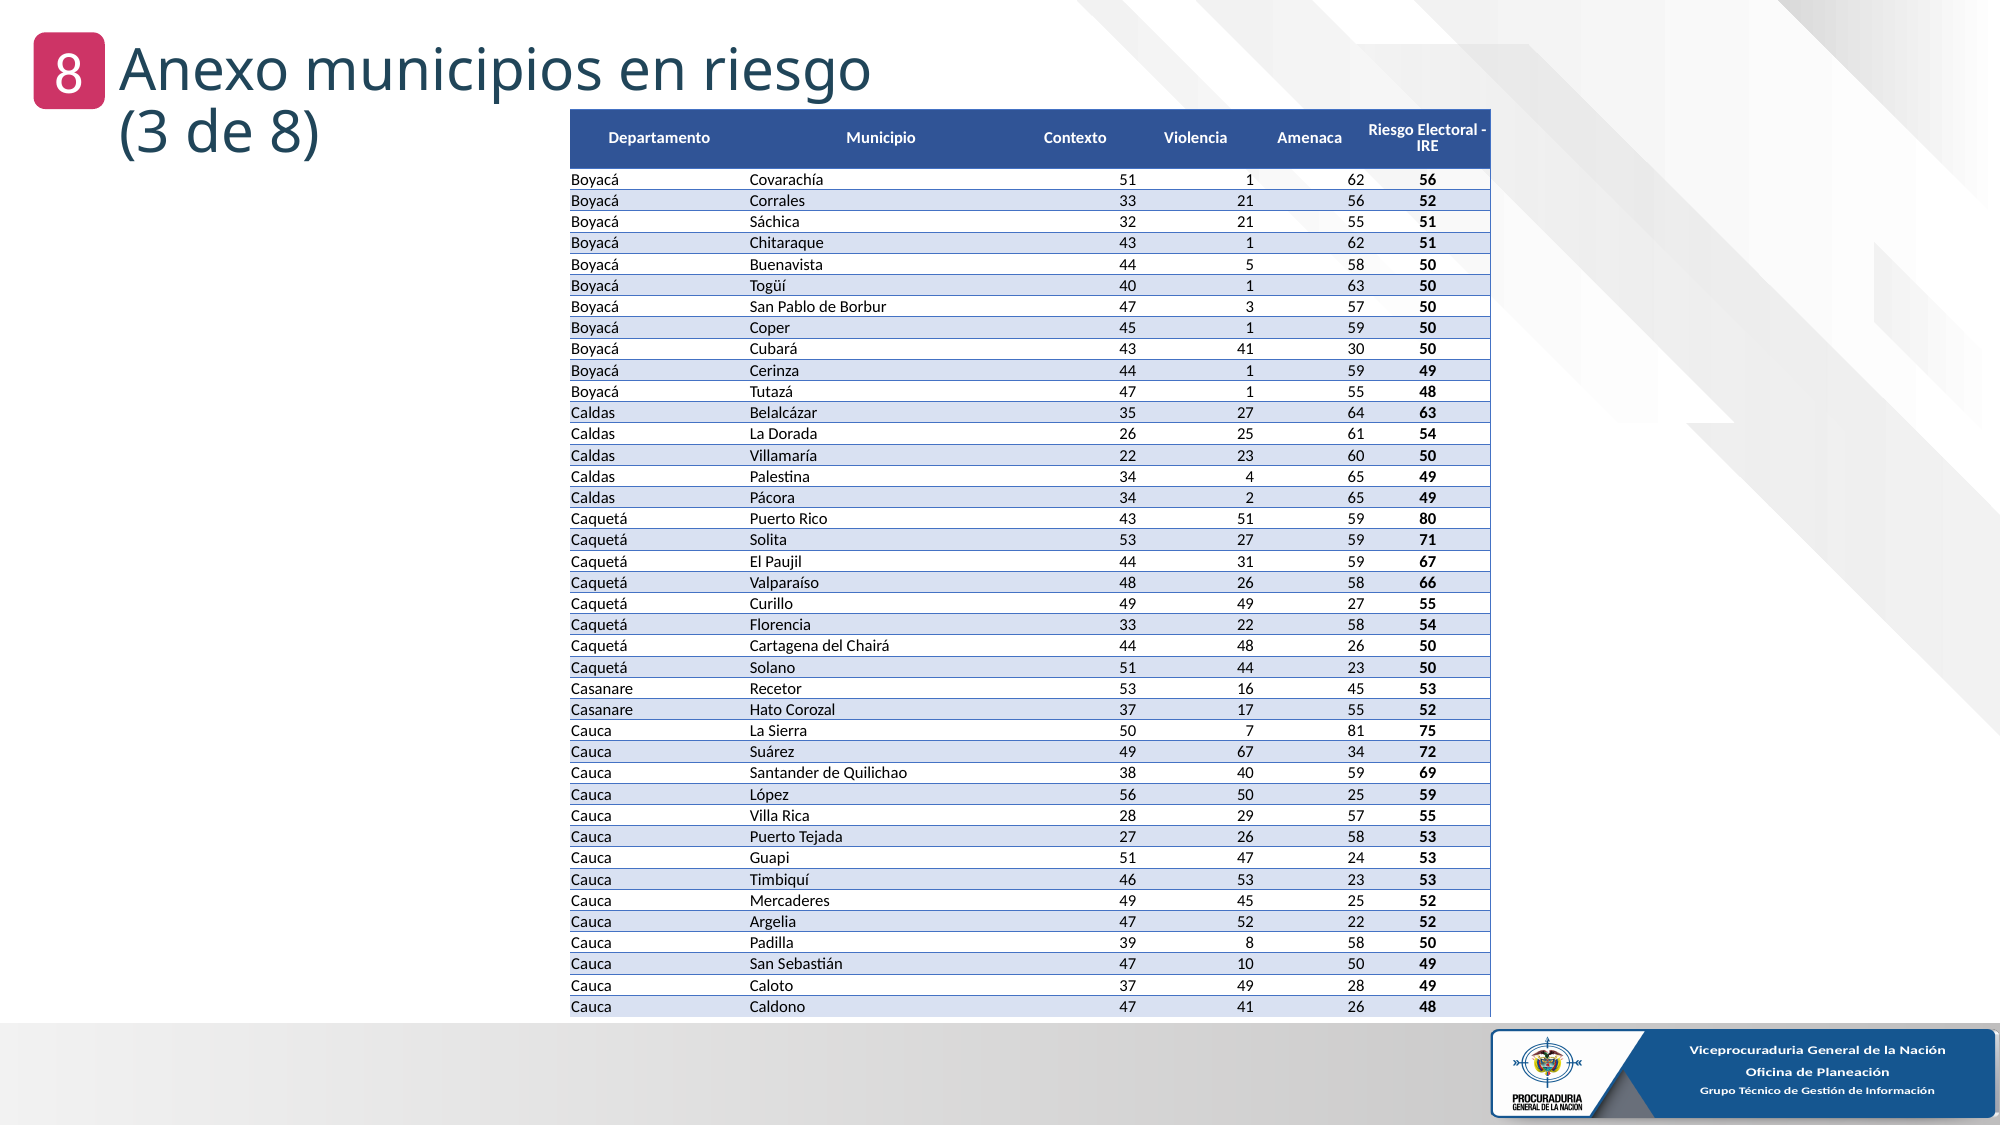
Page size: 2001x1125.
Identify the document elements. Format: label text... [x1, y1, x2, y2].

table_cell 50 [1365, 635, 1490, 656]
table_cell Puerto Rico [749, 508, 1014, 528]
table_cell San Sebastián [749, 953, 1014, 974]
table_cell 75 [1365, 720, 1490, 740]
table_cell 54 [1365, 614, 1490, 634]
table_cell Caquetá [570, 572, 749, 592]
table_cell 49 [1014, 741, 1137, 762]
table_cell Villamaría [749, 445, 1014, 465]
table_cell 48 [1137, 635, 1255, 656]
table_cell 27 [1137, 529, 1255, 550]
table_cell 57 [1255, 805, 1365, 825]
table_cell 53 [1365, 847, 1490, 868]
table_cell 55 [1365, 593, 1490, 613]
table_cell Caquetá [570, 508, 749, 528]
table_cell 49 [1365, 360, 1490, 380]
table_cell Puerto Tejada [749, 826, 1014, 846]
table_cell 44 [1014, 635, 1137, 656]
table_cell 81 [1255, 720, 1365, 740]
table_cell 60 [1255, 445, 1365, 465]
table_cell 52 [1137, 911, 1255, 931]
table_cell 59 [1255, 529, 1365, 550]
table_cell Hato Corozal [749, 699, 1014, 719]
table_cell 26 [1255, 635, 1365, 656]
table_cell Solano [749, 657, 1014, 677]
table_cell 33 [1014, 190, 1137, 210]
table_cell Santander de Quilichao [749, 763, 1014, 783]
table_cell 30 [1255, 339, 1365, 359]
table_cell 50 [1365, 339, 1490, 359]
table_cell 38 [1014, 763, 1137, 783]
table_cell Boyacá [570, 190, 749, 210]
table_cell Caldas [570, 487, 749, 507]
table_cell 49 [1365, 466, 1490, 486]
table_cell 1 [1137, 233, 1255, 253]
table_cell 27 [1137, 402, 1255, 422]
table_cell 61 [1255, 423, 1365, 444]
table_cell 59 [1255, 551, 1365, 571]
table_cell 45 [1014, 317, 1137, 338]
table_cell Boyacá [570, 233, 749, 253]
table_header Amenaca [1255, 110, 1365, 168]
table_cell Corrales [749, 190, 1014, 210]
table_cell 62 [1255, 233, 1365, 253]
table_cell 1 [1137, 275, 1255, 295]
table_cell 43 [1014, 339, 1137, 359]
table_cell Caquetá [570, 614, 749, 634]
table_cell Boyacá [570, 254, 749, 274]
table_cell 64 [1255, 402, 1365, 422]
table_header Riesgo Electoral - IRE [1365, 110, 1490, 168]
table_cell 21 [1137, 211, 1255, 232]
table_cell Guapi [749, 847, 1014, 868]
table_cell 26 [1014, 423, 1137, 444]
table_cell Mercaderes [749, 890, 1014, 910]
table_cell 24 [1255, 847, 1365, 868]
table_cell 67 [1365, 551, 1490, 571]
picture [1490, 1029, 2000, 1125]
table_cell 23 [1137, 445, 1255, 465]
table_cell Cauca [570, 911, 749, 931]
table_cell 49 [1014, 593, 1137, 613]
table_cell 56 [1365, 169, 1490, 189]
table_cell Covarachía [749, 169, 1014, 189]
table_cell 59 [1365, 784, 1490, 804]
table_cell 46 [1014, 869, 1137, 889]
table_cell 47 [1137, 847, 1255, 868]
table_cell 67 [1137, 741, 1255, 762]
table_cell 7 [1137, 720, 1255, 740]
table_cell Cauca [570, 975, 749, 995]
table_cell Caloto [749, 975, 1014, 995]
table_cell Boyacá [570, 296, 749, 316]
table_cell 25 [1255, 784, 1365, 804]
table_cell 21 [1137, 190, 1255, 210]
table_cell Curillo [749, 593, 1014, 613]
table_cell 34 [1014, 466, 1137, 486]
table_cell Caldas [570, 402, 749, 422]
table_cell 48 [1365, 996, 1490, 1017]
table_cell 40 [1014, 275, 1137, 295]
table_cell Caquetá [570, 551, 749, 571]
table_cell 47 [1014, 296, 1137, 316]
table_cell 51 [1365, 233, 1490, 253]
table_cell 49 [1365, 953, 1490, 974]
table_cell Villa Rica [749, 805, 1014, 825]
table_cell 58 [1255, 826, 1365, 846]
table_cell Cartagena del Chairá [749, 635, 1014, 656]
table_cell 37 [1014, 975, 1137, 995]
table_cell Cauca [570, 805, 749, 825]
table_cell 25 [1255, 890, 1365, 910]
table_cell Recetor [749, 678, 1014, 698]
table_cell Casanare [570, 678, 749, 698]
table_cell 8 [1137, 932, 1255, 952]
table_cell 53 [1365, 678, 1490, 698]
table_cell Boyacá [570, 275, 749, 295]
table_cell 72 [1365, 741, 1490, 762]
table_cell Caldas [570, 445, 749, 465]
table_cell 58 [1255, 254, 1365, 274]
table_cell 50 [1365, 296, 1490, 316]
table_cell 65 [1255, 487, 1365, 507]
table_cell Belalcázar [749, 402, 1014, 422]
table_cell 1 [1137, 317, 1255, 338]
table_cell 27 [1014, 826, 1137, 846]
table_cell 51 [1137, 508, 1255, 528]
table_cell Boyacá [570, 169, 749, 189]
table_cell 71 [1365, 529, 1490, 550]
table_cell 41 [1137, 996, 1255, 1017]
table_cell 50 [1365, 445, 1490, 465]
table_cell 47 [1014, 953, 1137, 974]
table_header Violencia [1137, 110, 1255, 168]
table_cell 52 [1365, 911, 1490, 931]
table_cell Togüí [749, 275, 1014, 295]
table_cell 22 [1255, 911, 1365, 931]
table_cell Palestina [749, 466, 1014, 486]
table_cell 53 [1365, 826, 1490, 846]
table_cell 66 [1365, 572, 1490, 592]
table_cell 48 [1365, 381, 1490, 401]
table_cell 37 [1014, 699, 1137, 719]
table_cell 49 [1014, 890, 1137, 910]
table_cell 53 [1137, 869, 1255, 889]
table_cell 63 [1365, 402, 1490, 422]
table_cell El Paujil [749, 551, 1014, 571]
table_cell 47 [1014, 381, 1137, 401]
table_cell Sáchica [749, 211, 1014, 232]
table_cell 59 [1255, 317, 1365, 338]
table_cell La Sierra [749, 720, 1014, 740]
table_cell 1 [1137, 360, 1255, 380]
table_cell 44 [1014, 551, 1137, 571]
table_cell 34 [1255, 741, 1365, 762]
table_cell 54 [1365, 423, 1490, 444]
table_cell La Dorada [749, 423, 1014, 444]
table_cell 47 [1014, 911, 1137, 931]
table_cell 16 [1137, 678, 1255, 698]
table_cell 51 [1365, 211, 1490, 232]
table_cell 49 [1137, 975, 1255, 995]
table_cell Argelia [749, 911, 1014, 931]
table_header Contexto [1014, 110, 1137, 168]
table_cell 48 [1014, 572, 1137, 592]
table_cell 55 [1255, 211, 1365, 232]
table_cell 43 [1014, 508, 1137, 528]
table_cell 49 [1365, 975, 1490, 995]
table_cell 1 [1137, 381, 1255, 401]
table_cell Cauca [570, 847, 749, 868]
table_cell 50 [1365, 254, 1490, 274]
table_cell 49 [1137, 593, 1255, 613]
table_cell Cauca [570, 784, 749, 804]
table_cell Cubará [749, 339, 1014, 359]
table_cell Chitaraque [749, 233, 1014, 253]
table_cell 57 [1255, 296, 1365, 316]
table_cell 44 [1014, 254, 1137, 274]
table_cell Solita [749, 529, 1014, 550]
table_cell Cauca [570, 953, 749, 974]
table_cell 45 [1137, 890, 1255, 910]
table_cell 50 [1365, 932, 1490, 952]
table_cell 32 [1014, 211, 1137, 232]
table_cell 55 [1255, 381, 1365, 401]
table_header Municipio [749, 110, 1014, 168]
table_cell 25 [1137, 423, 1255, 444]
table_cell Caquetá [570, 529, 749, 550]
table_cell 23 [1255, 657, 1365, 677]
table_cell 50 [1365, 275, 1490, 295]
table_cell 28 [1255, 975, 1365, 995]
table_cell Cauca [570, 869, 749, 889]
table_cell 53 [1014, 529, 1137, 550]
table_cell 26 [1137, 826, 1255, 846]
table_cell Coper [749, 317, 1014, 338]
table_cell Pácora [749, 487, 1014, 507]
table_cell 53 [1014, 678, 1137, 698]
table_cell Caquetá [570, 635, 749, 656]
table_cell 5 [1137, 254, 1255, 274]
table_cell 44 [1137, 657, 1255, 677]
table_cell 41 [1137, 339, 1255, 359]
table_cell 40 [1137, 763, 1255, 783]
table_cell 10 [1137, 953, 1255, 974]
text_box Anexo municipios en riesgo (3 de 8) [104, 32, 1303, 175]
table_cell 69 [1365, 763, 1490, 783]
table_cell 55 [1365, 805, 1490, 825]
table_cell 17 [1137, 699, 1255, 719]
table_cell López [749, 784, 1014, 804]
table_cell 50 [1255, 953, 1365, 974]
table_cell 59 [1255, 763, 1365, 783]
table_cell 22 [1137, 614, 1255, 634]
table_cell 56 [1255, 190, 1365, 210]
table_cell 27 [1255, 593, 1365, 613]
table_cell 28 [1014, 805, 1137, 825]
table_cell 3 [1137, 296, 1255, 316]
table_cell Tutazá [749, 381, 1014, 401]
table_cell 52 [1365, 190, 1490, 210]
table_cell 2 [1137, 487, 1255, 507]
table_cell 51 [1014, 657, 1137, 677]
table_cell Boyacá [570, 211, 749, 232]
table_cell Cauca [570, 996, 749, 1017]
table_cell Caldas [570, 466, 749, 486]
table_cell 23 [1255, 869, 1365, 889]
table_cell 44 [1014, 360, 1137, 380]
table_cell Suárez [749, 741, 1014, 762]
table_cell Buenavista [749, 254, 1014, 274]
table_cell 33 [1014, 614, 1137, 634]
table_cell 58 [1255, 572, 1365, 592]
table_cell 45 [1255, 678, 1365, 698]
table_cell 39 [1014, 932, 1137, 952]
table_cell Florencia [749, 614, 1014, 634]
table_cell 65 [1255, 466, 1365, 486]
table_cell Padilla [749, 932, 1014, 952]
table_cell 52 [1365, 699, 1490, 719]
table_cell 22 [1014, 445, 1137, 465]
table_cell Cauca [570, 826, 749, 846]
table_cell Boyacá [570, 360, 749, 380]
table_cell Cauca [570, 741, 749, 762]
table_cell 31 [1137, 551, 1255, 571]
table_cell 49 [1365, 487, 1490, 507]
table_cell Caldono [749, 996, 1014, 1017]
table_cell 50 [1365, 657, 1490, 677]
table_cell 1 [1137, 169, 1255, 189]
table_cell San Pablo de Borbur [749, 296, 1014, 316]
table_cell 53 [1365, 869, 1490, 889]
table_cell Caldas [570, 423, 749, 444]
table_cell Boyacá [570, 317, 749, 338]
text_box 8 [33, 32, 104, 110]
table_cell 35 [1014, 402, 1137, 422]
table_cell 29 [1137, 805, 1255, 825]
table_cell Cauca [570, 932, 749, 952]
table_cell 26 [1137, 572, 1255, 592]
table_cell 63 [1255, 275, 1365, 295]
table_cell 50 [1365, 317, 1490, 338]
table_cell 58 [1255, 932, 1365, 952]
table_cell Caquetá [570, 657, 749, 677]
table_cell Cauca [570, 763, 749, 783]
table_cell 52 [1365, 890, 1490, 910]
table_cell Boyacá [570, 339, 749, 359]
table_cell Cauca [570, 720, 749, 740]
table_cell 4 [1137, 466, 1255, 486]
table_cell Cauca [570, 890, 749, 910]
table_cell 59 [1255, 508, 1365, 528]
table_cell Casanare [570, 699, 749, 719]
table_cell 62 [1255, 169, 1365, 189]
table_cell Cerinza [749, 360, 1014, 380]
table_header Departamento [570, 110, 749, 168]
table_cell 50 [1014, 720, 1137, 740]
table_cell 59 [1255, 360, 1365, 380]
table_cell Timbiquí [749, 869, 1014, 889]
table_cell Caquetá [570, 593, 749, 613]
table_cell 47 [1014, 996, 1137, 1017]
table_cell 56 [1014, 784, 1137, 804]
table_cell Valparaíso [749, 572, 1014, 592]
table_cell 51 [1014, 847, 1137, 868]
table_cell 43 [1014, 233, 1137, 253]
table_cell 51 [1014, 169, 1137, 189]
table_cell 26 [1255, 996, 1365, 1017]
table_cell 34 [1014, 487, 1137, 507]
table_cell 55 [1255, 699, 1365, 719]
table_cell Boyacá [570, 381, 749, 401]
table_cell 58 [1255, 614, 1365, 634]
table_cell 80 [1365, 508, 1490, 528]
table_cell 50 [1137, 784, 1255, 804]
